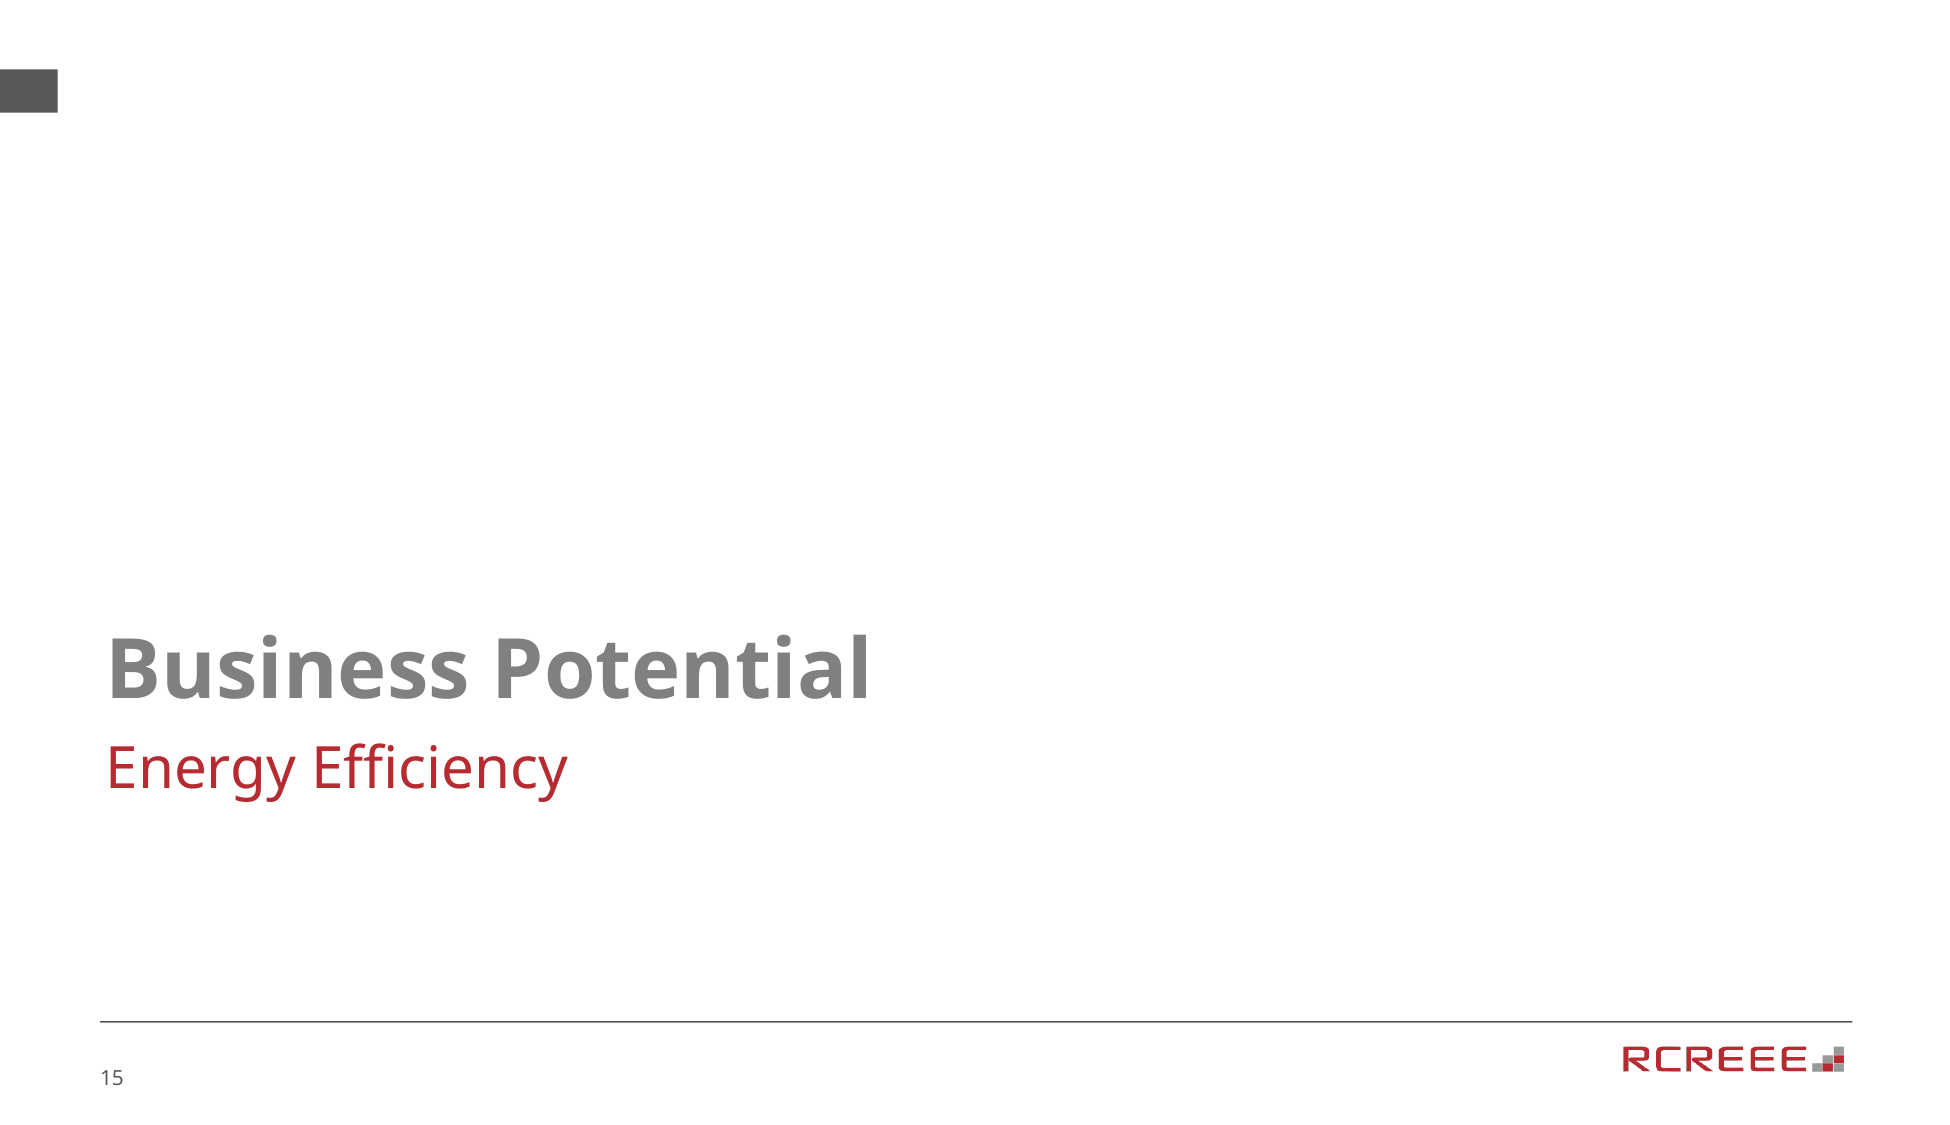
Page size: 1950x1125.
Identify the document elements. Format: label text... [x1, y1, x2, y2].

title Energy Efficiency [105, 723, 1853, 947]
list Business Potential [105, 476, 1853, 723]
picture [1619, 1044, 1848, 1078]
